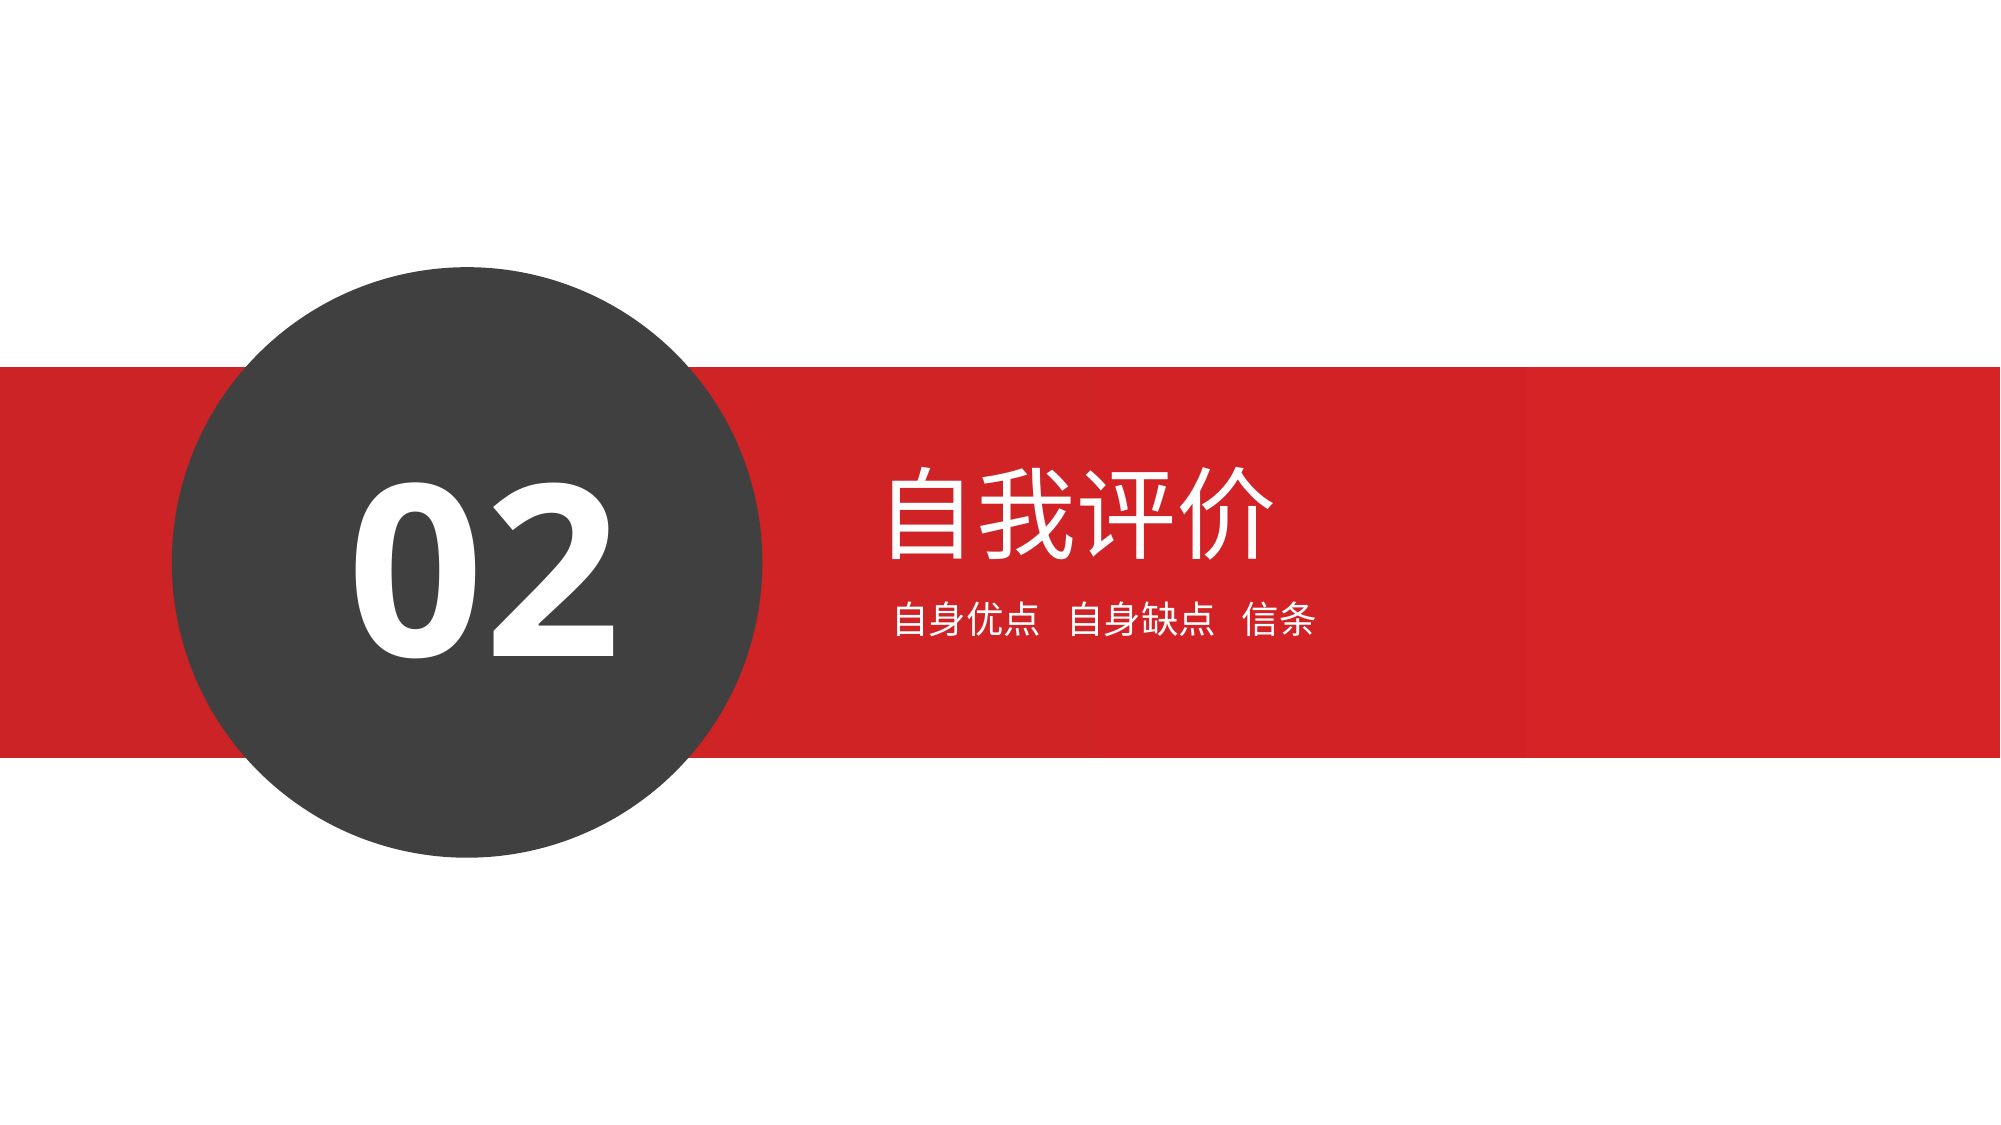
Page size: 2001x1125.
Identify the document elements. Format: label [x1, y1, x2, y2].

text_box [243, 265, 691, 366]
picture [0, 366, 2000, 758]
text_box [253, 769, 681, 860]
